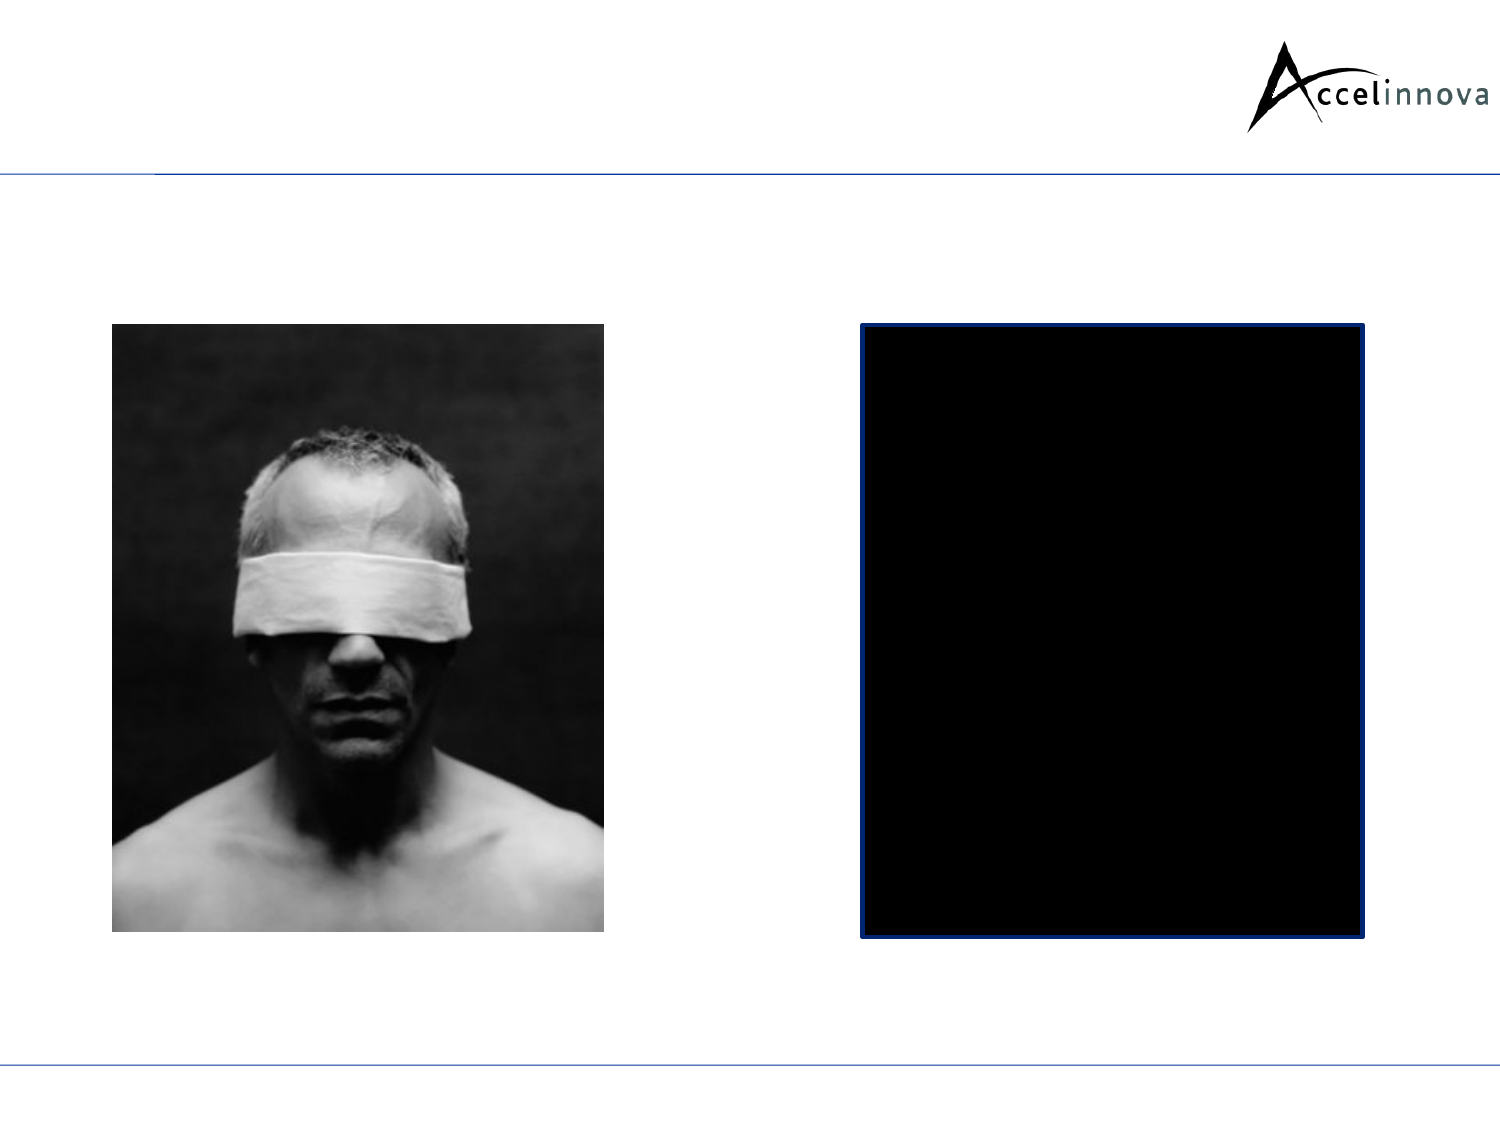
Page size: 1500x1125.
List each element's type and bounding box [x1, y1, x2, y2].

text_box [860, 323, 1365, 939]
list [112, 324, 604, 932]
picture [1247, 41, 1488, 133]
